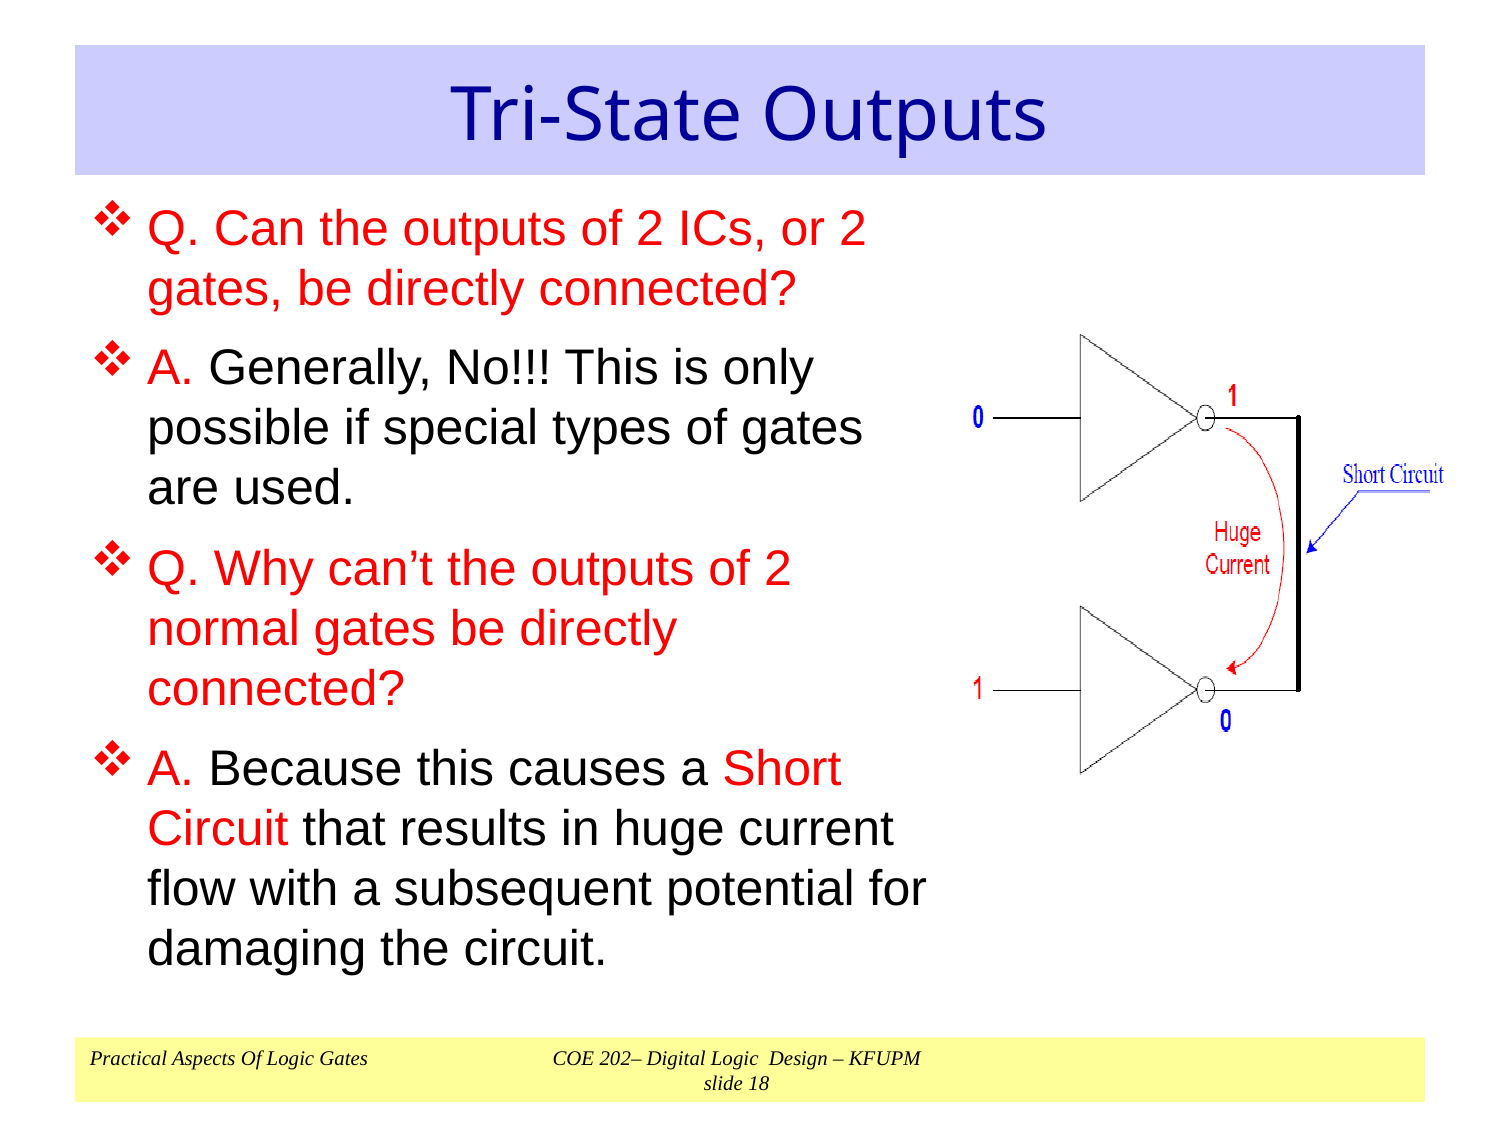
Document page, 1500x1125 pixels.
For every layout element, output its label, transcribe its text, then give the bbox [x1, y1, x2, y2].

title Tri-State Outputs [74, 44, 1426, 176]
picture [948, 326, 1451, 790]
list Q. Can the outputs of 2 ICs, or 2 gates, be directly connected? A. Generally, No!!! This is only possible if special types of gates are used. Q. Why can’t the outputs of 2 normal gates be directly connected? A. Because this causes a Short Circuit that results in huge current flow with a subsequent potential for damaging the circuit. [74, 187, 959, 1032]
